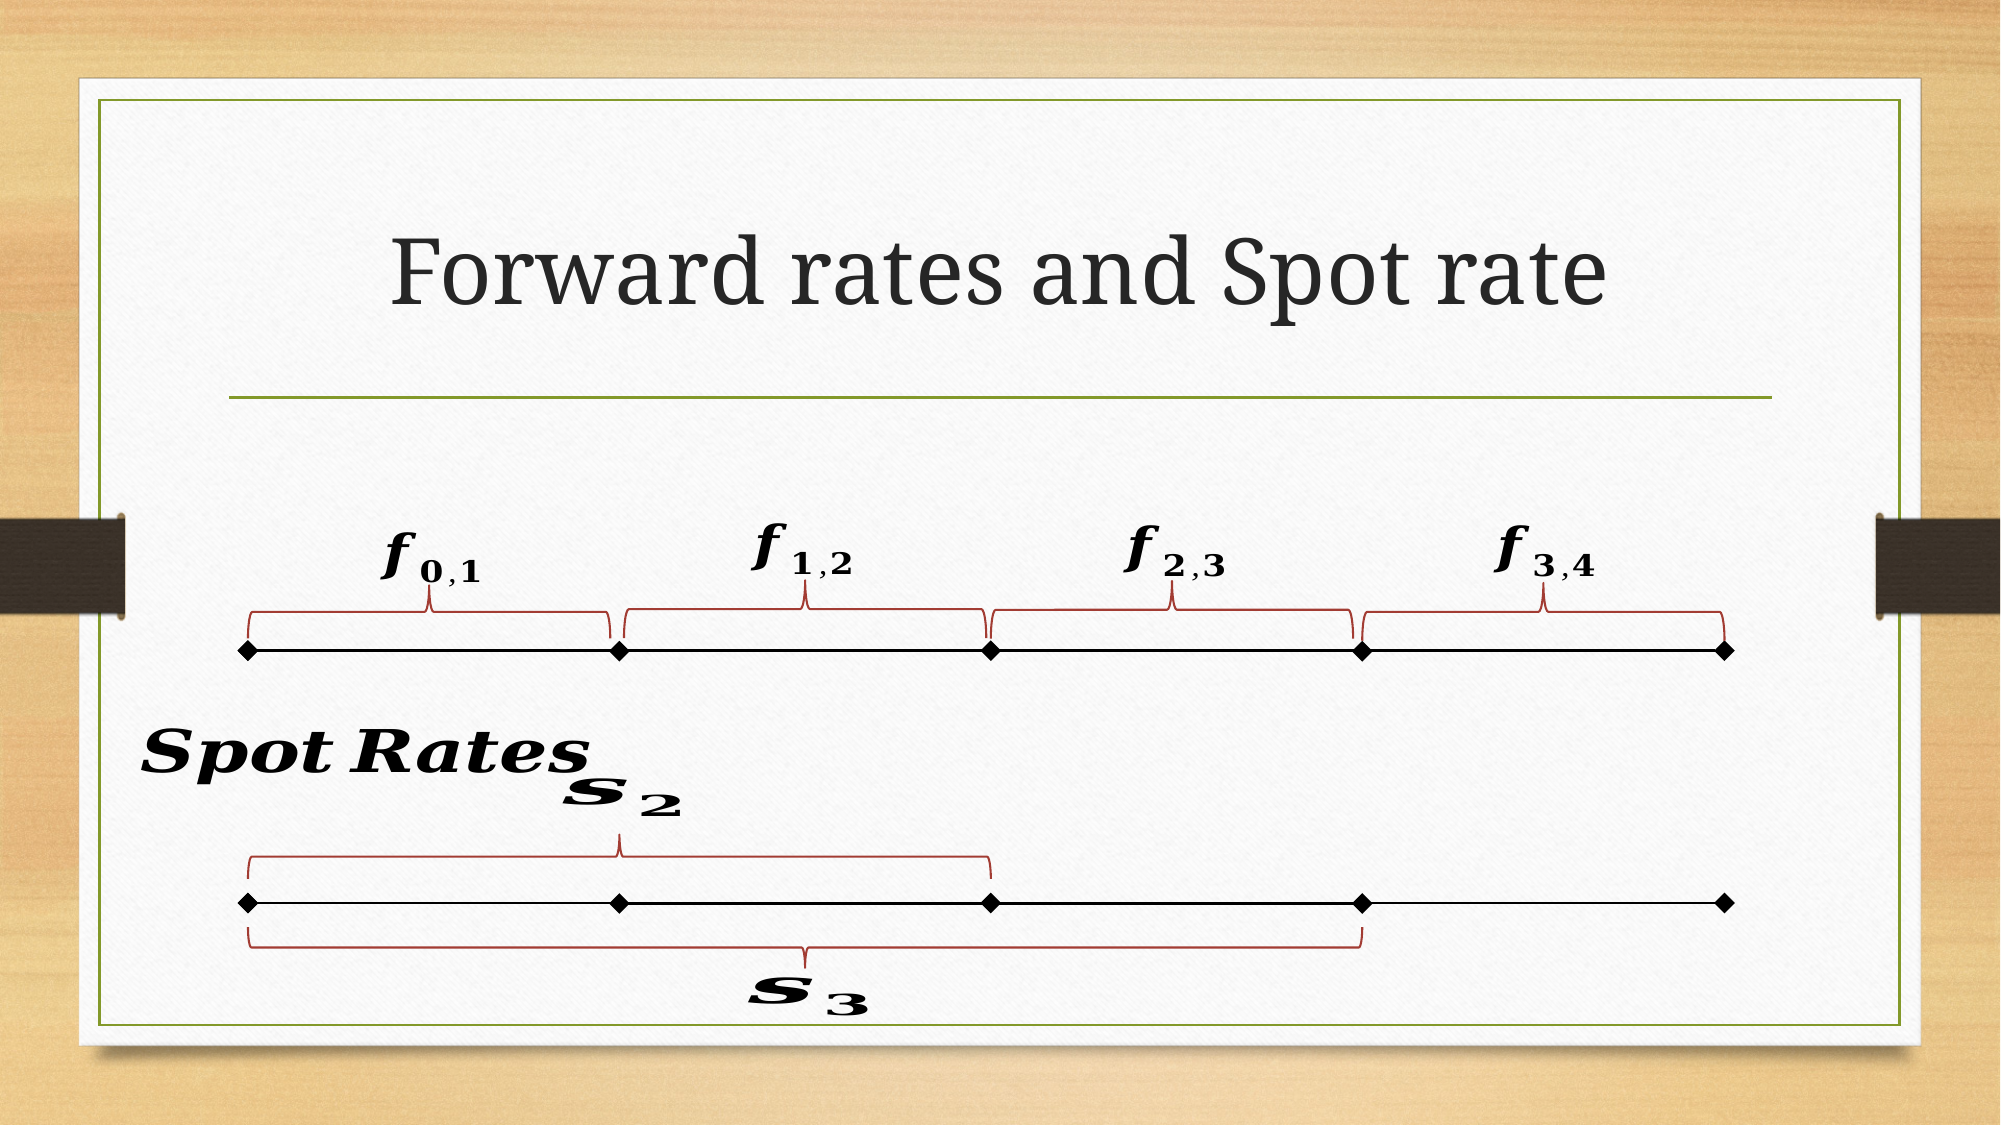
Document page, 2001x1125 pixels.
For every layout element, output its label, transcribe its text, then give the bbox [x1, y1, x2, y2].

text_box [623, 579, 988, 639]
text_box [247, 927, 1364, 969]
picture [0, 0, 2001, 1125]
text_box [247, 833, 992, 879]
text_box [1361, 582, 1726, 641]
text_box [247, 584, 612, 639]
title Forward rates and Spot rate [212, 161, 1788, 375]
text_box [990, 580, 1354, 639]
